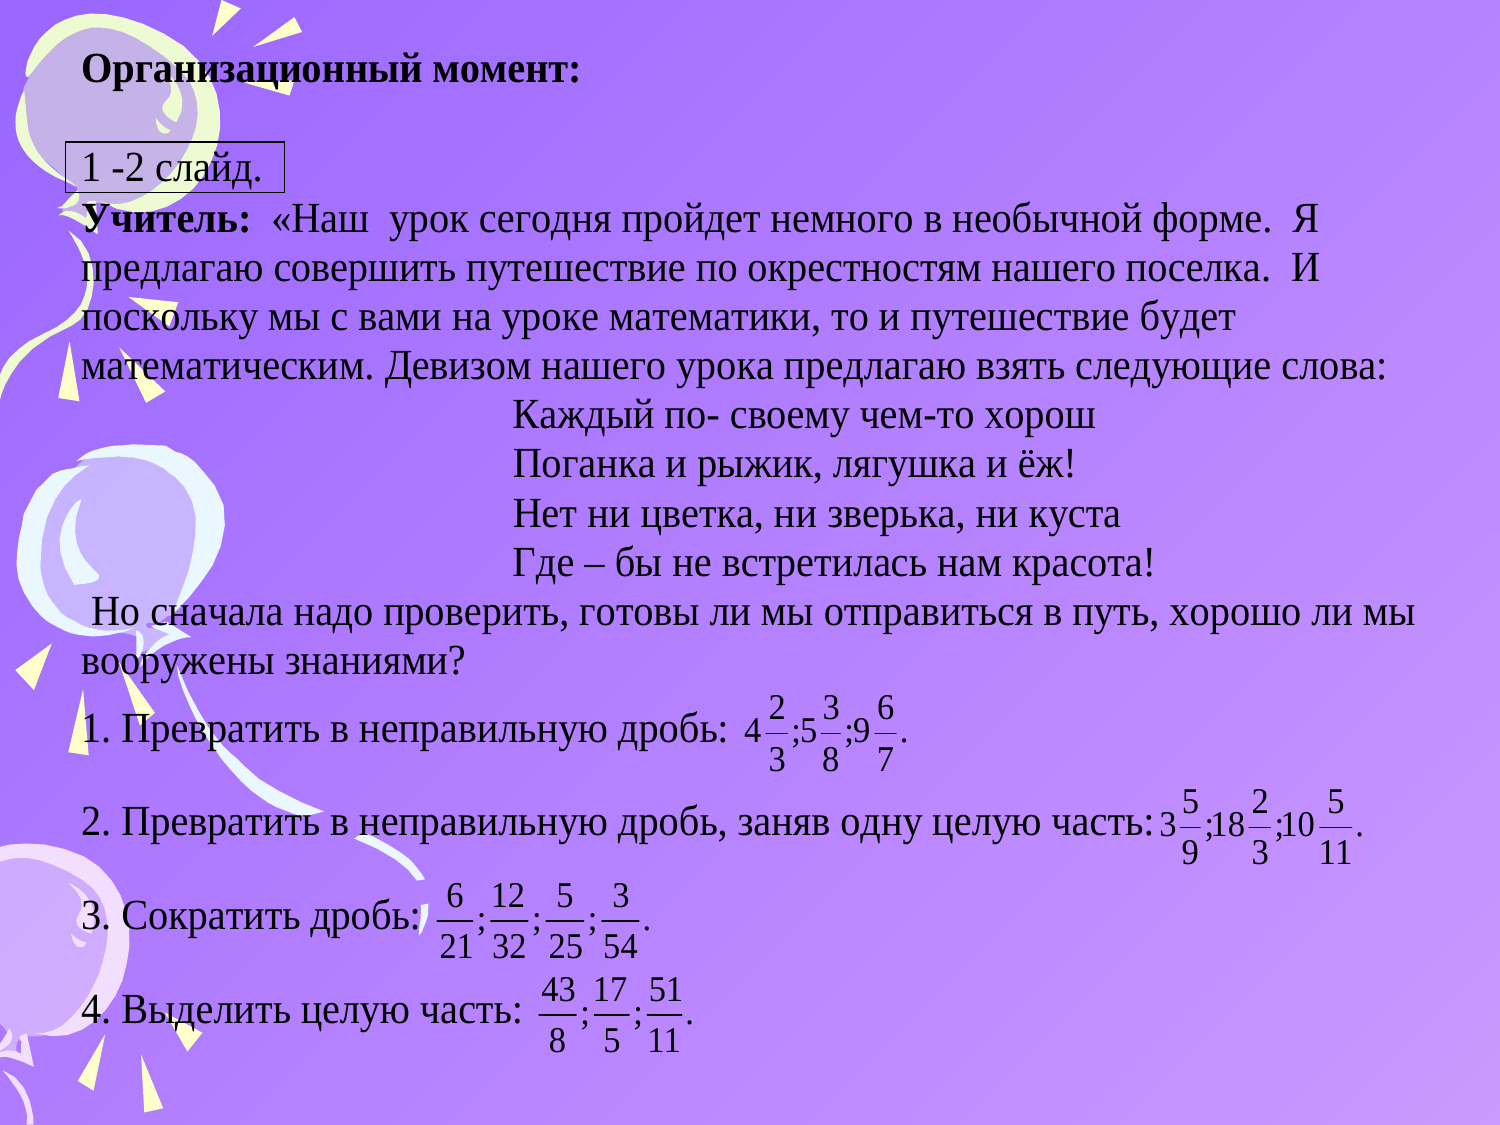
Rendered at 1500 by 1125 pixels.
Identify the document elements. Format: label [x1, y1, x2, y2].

list [64, 42, 1441, 1059]
